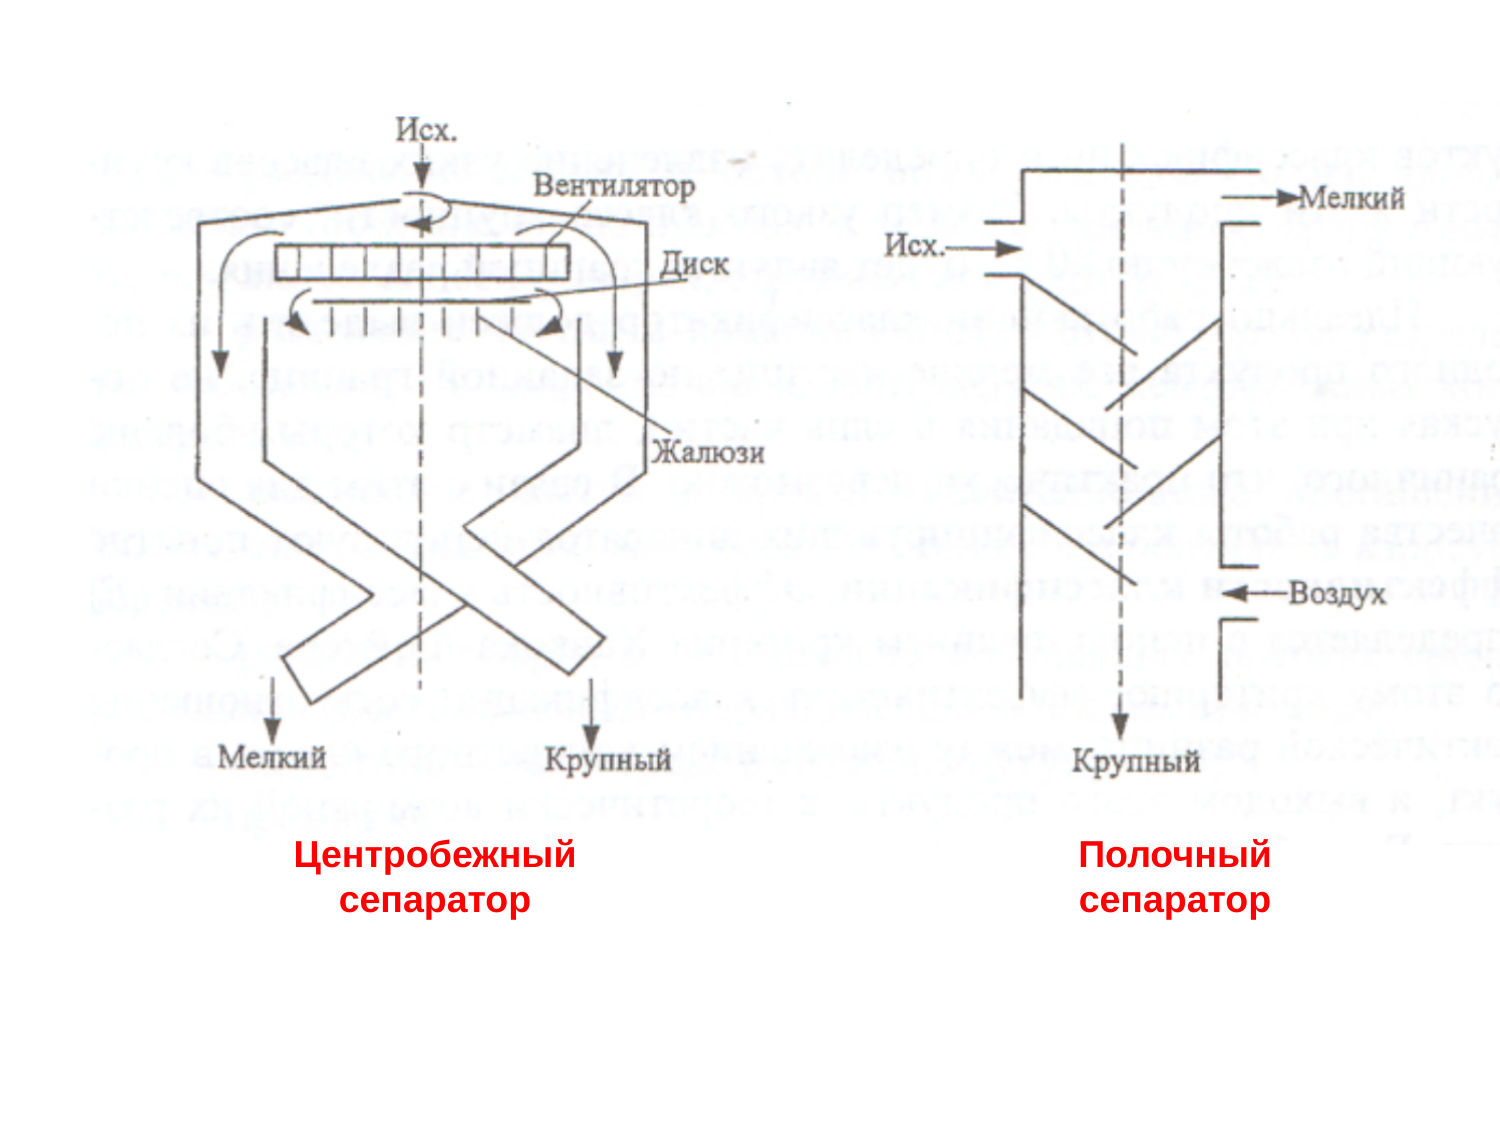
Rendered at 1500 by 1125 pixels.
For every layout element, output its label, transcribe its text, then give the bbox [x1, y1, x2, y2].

picture [89, 101, 1500, 845]
text_box Полочный сепаратор [974, 854, 1376, 927]
text_box Центробежный сепаратор [234, 854, 636, 927]
